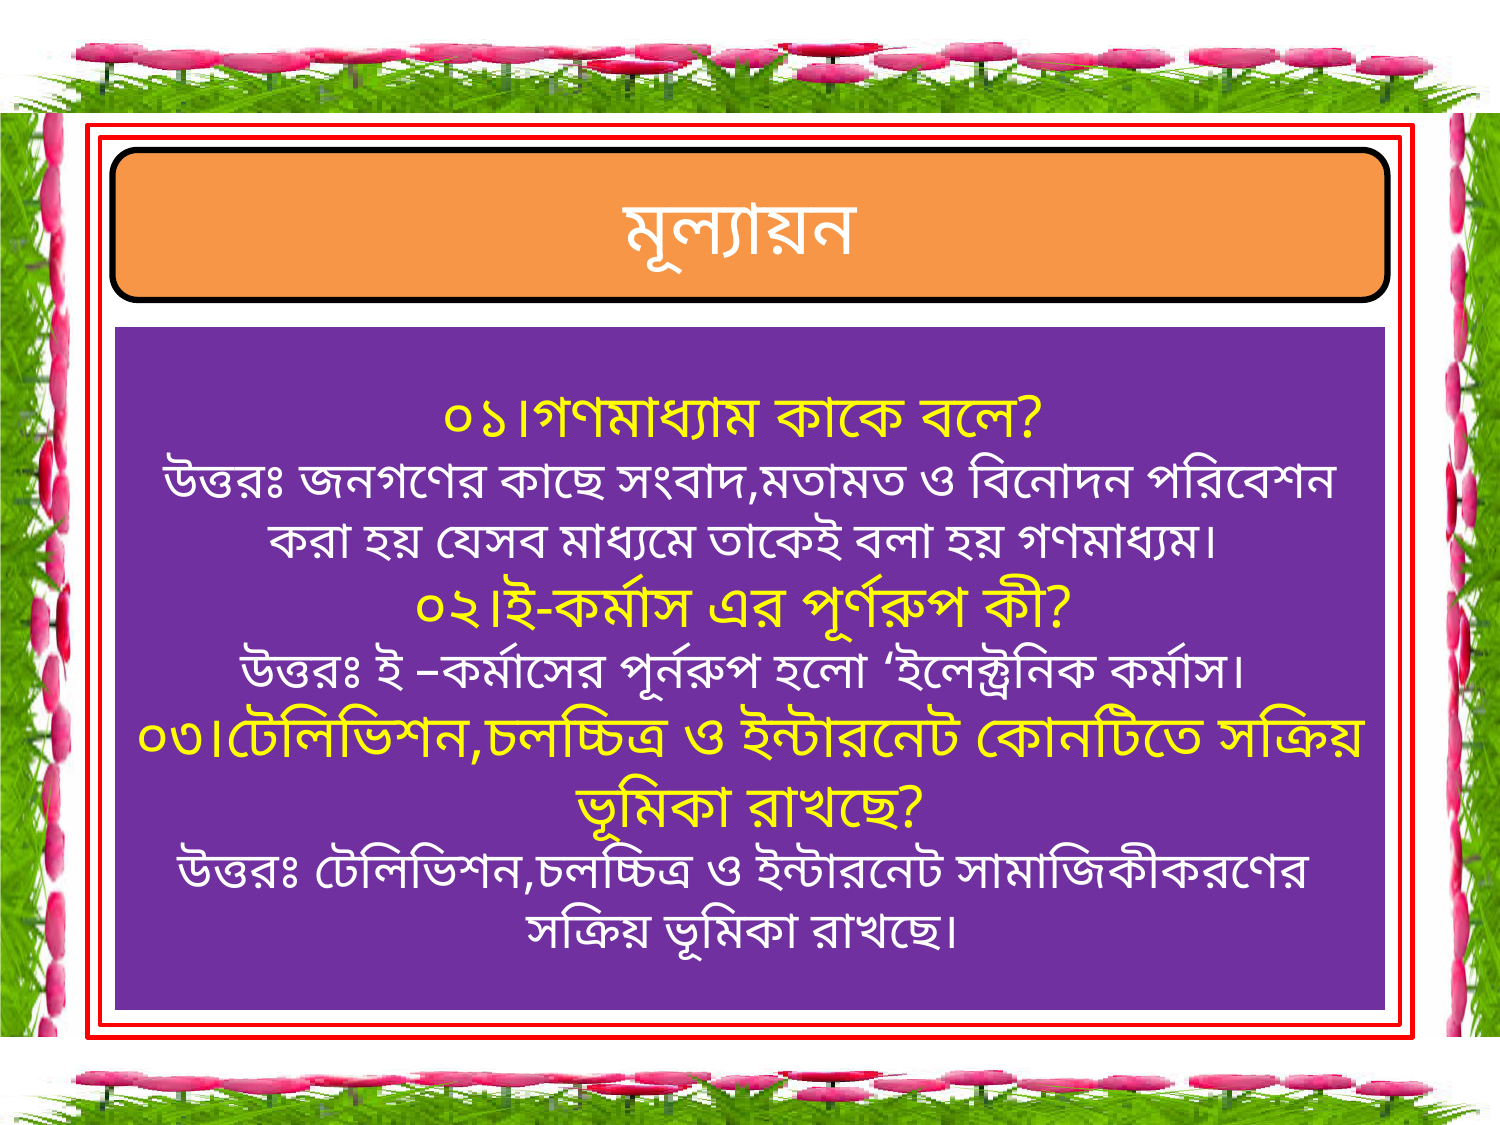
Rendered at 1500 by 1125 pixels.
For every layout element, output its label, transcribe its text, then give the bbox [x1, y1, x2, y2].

text_box [85, 123, 1415, 517]
picture [0, 0, 1500, 1125]
text_box ০১।গণমাধ্যাম কাকে বলে? উত্তরঃ জনগণের কাছে সংবাদ,মতামত ও বিনোদন পরিবেশন করা হয় যেসব মাধ্যমে তাকেই বলা হয় গণমাধ্যম। ০২।ই-কর্মাস এর পূর্ণরুপ কী? উত্তরঃ ই –কর্মাসের পূর্নরুপ হলো ‘ইলেক্ট্রনিক কর্মাস। ০৩।টেলিভিশন,চলচ্চিত্র ও ইন্টারনেট কোনটিতে সক্রিয় ভূমিকা রাখছে? উত্তরঃ টেলিভিশন,চলচ্চিত্র ও ইন্টারনেট সামাজিকীকরণের সক্রিয় ভূমিকা রাখছে। [110, 323, 1389, 1014]
text_box [98, 135, 1402, 517]
text_box [98, 616, 1402, 1027]
text_box [85, 616, 1415, 1035]
text_box মূল্যায়ন [109, 146, 1391, 304]
